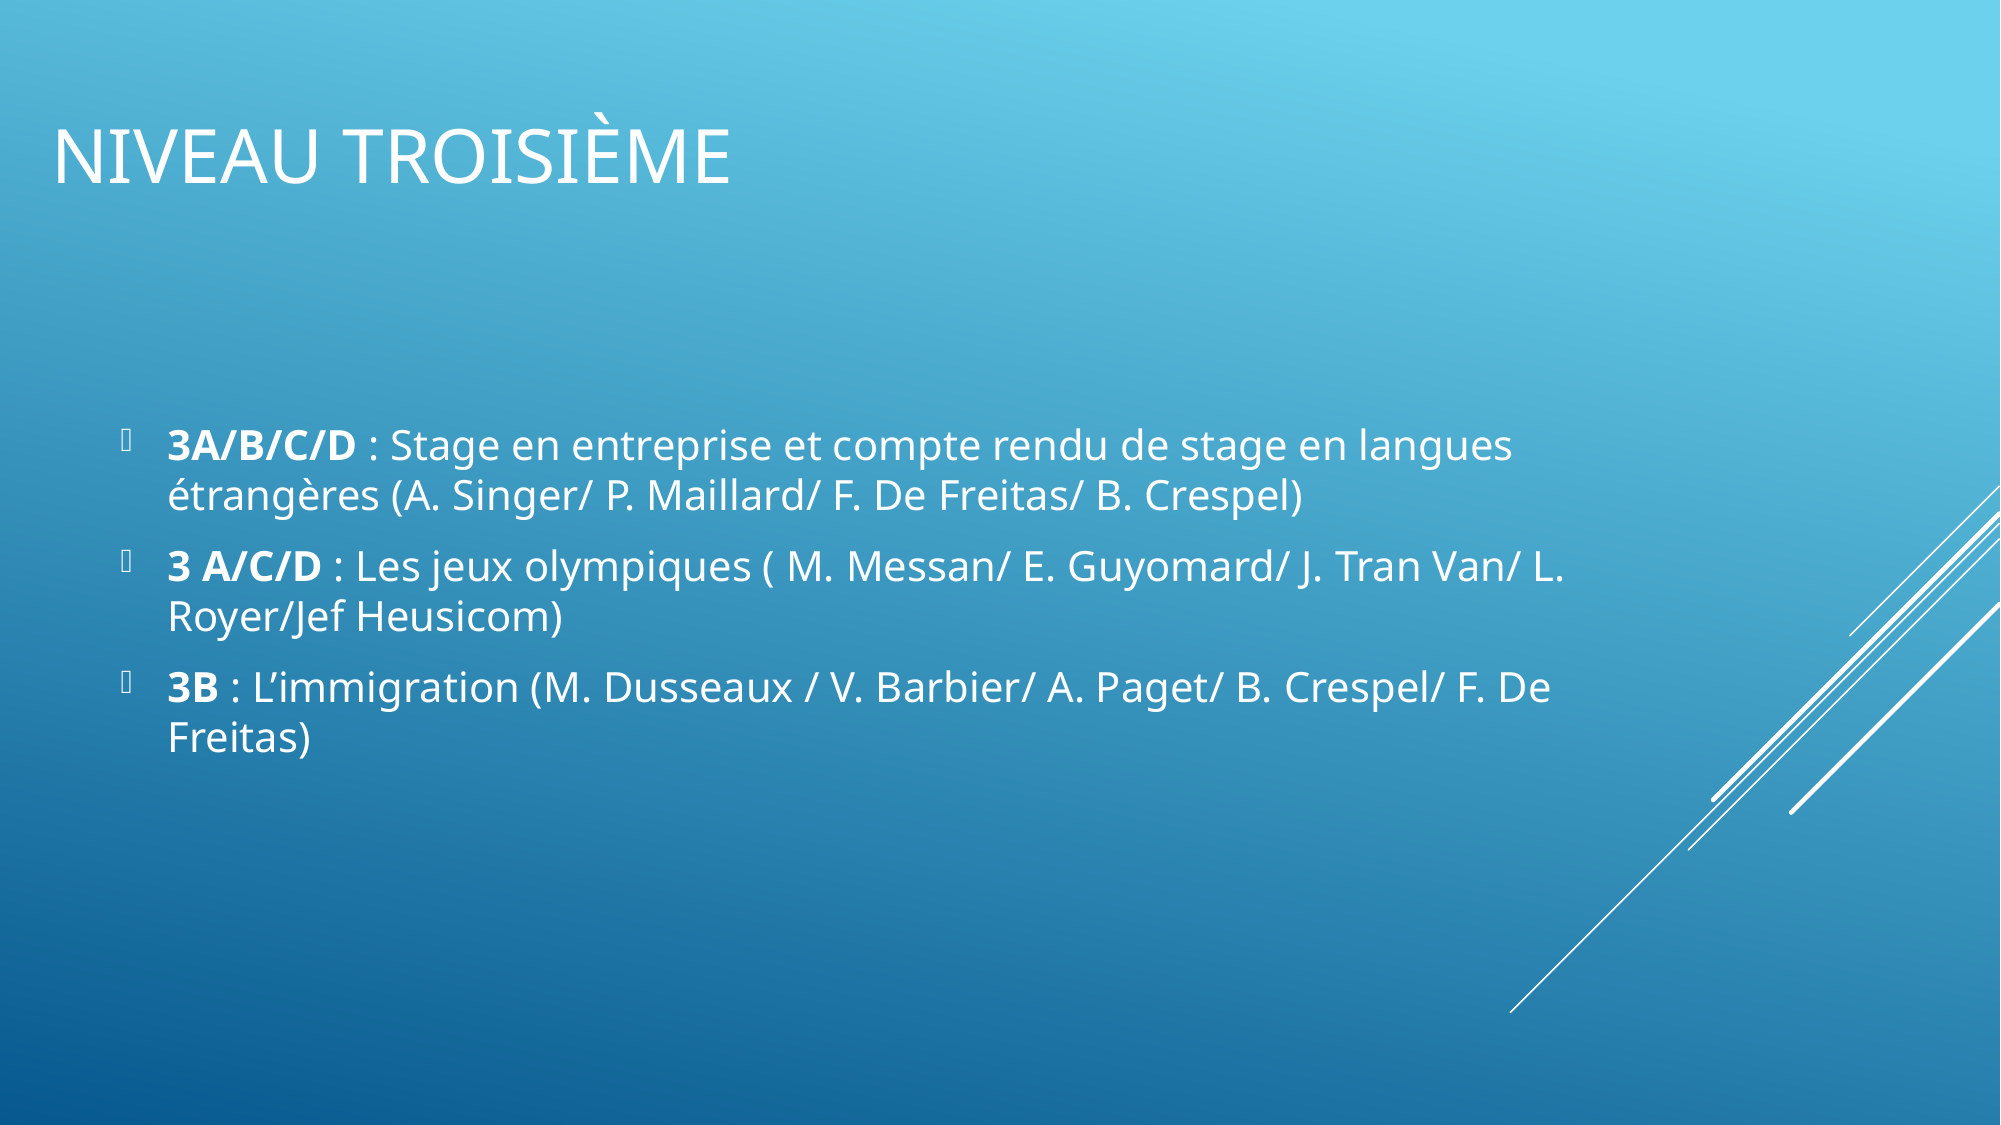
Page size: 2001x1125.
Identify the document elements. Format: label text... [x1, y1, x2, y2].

title Niveau troisième [36, 29, 1437, 277]
list 3A/B/C/D : Stage en entreprise et compte rendu de stage en langues étrangères (A. Singer/ P. Maillard/ F. De Freitas/ B. Crespel) 3 A/C/D : Les jeux olympiques ( M. Messan/ E. Guyomard/ J. Tran Van/ L. Royer/Jef Heusicom) 3B : L’immigration (M. Dusseaux / V. Barbier/ A. Paget/ B. Crespel/ F. De Freitas) [105, 276, 1631, 974]
